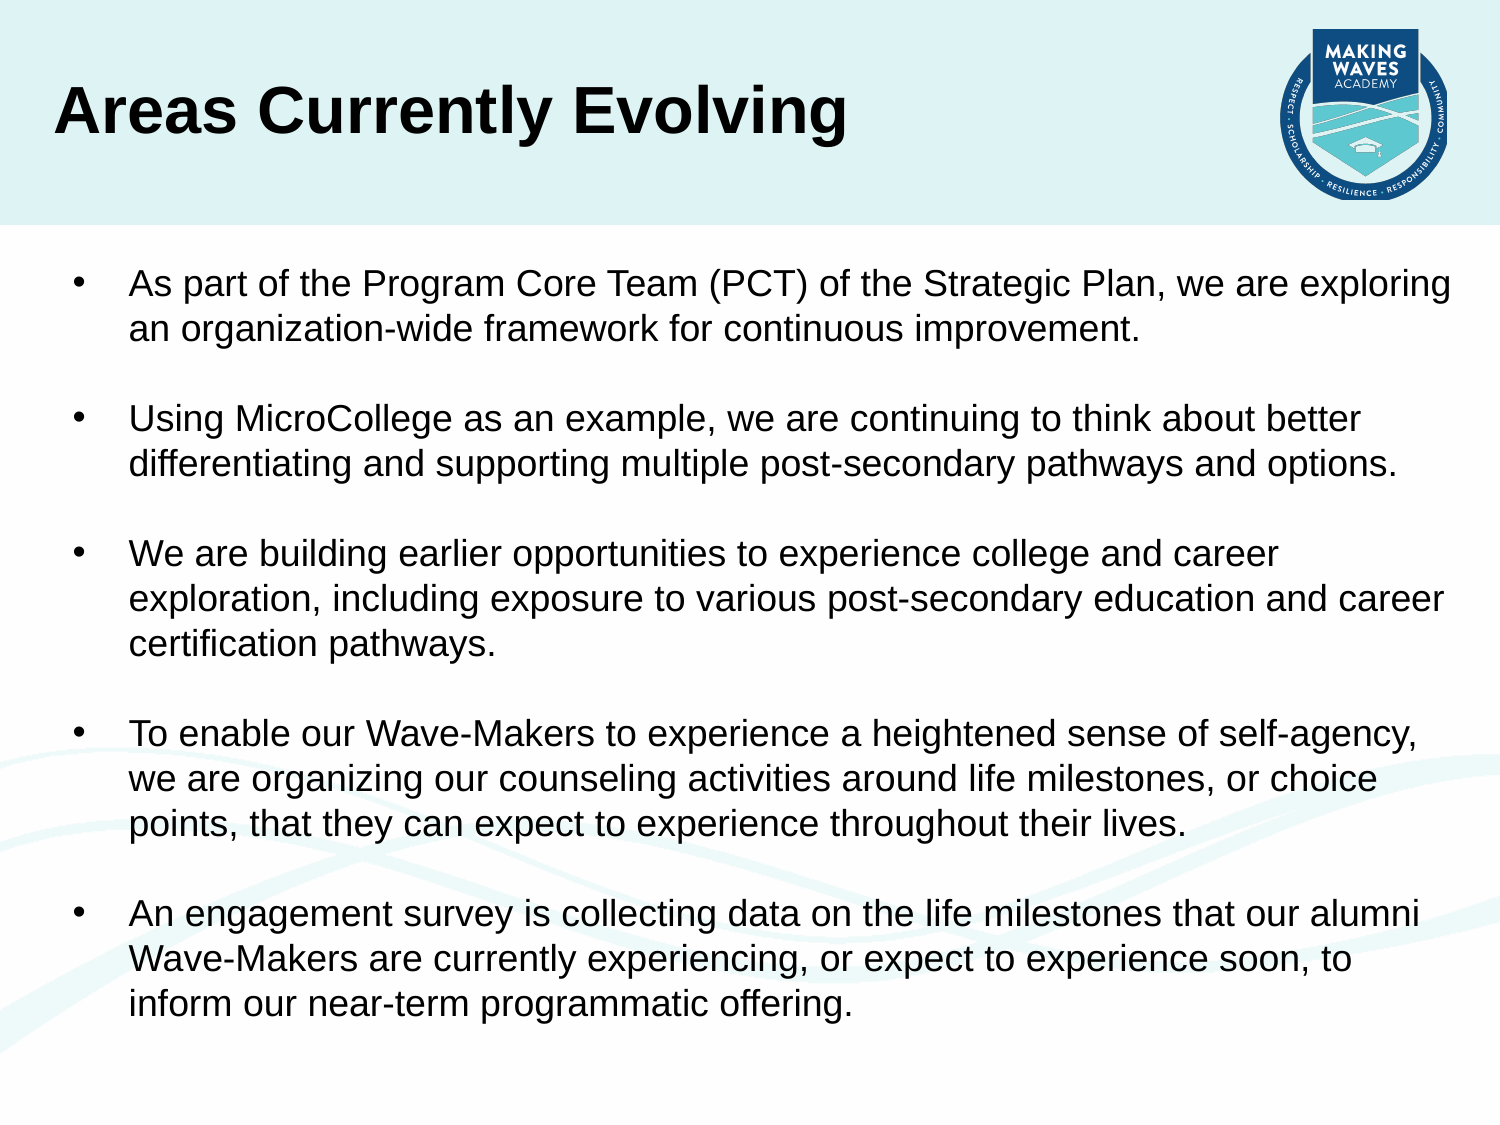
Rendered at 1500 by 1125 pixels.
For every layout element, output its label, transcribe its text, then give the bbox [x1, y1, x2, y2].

picture [0, 0, 1500, 1125]
list As part of the Program Core Team (PCT) of the Strategic Plan, we are exploring an organization-wide framework for continuous improvement. Using MicroCollege as an example, we are continuing to think about better differentiating and supporting multiple post-secondary pathways and options. We are building earlier opportunities to experience college and career exploration, including exposure to various post-secondary education and career certification pathways. To enable our Wave-Makers to experience a heightened sense of self-agency, we are organizing our counseling activities around life milestones, or choice points, that they can expect to experience throughout their lives. An engagement survey is collecting data on the life milestones that our alumni Wave-Makers are currently experiencing, or expect to experience soon, to inform our near-term programmatic offering. [38, 251, 1468, 1099]
list Areas Currently Evolving [38, 59, 1232, 200]
